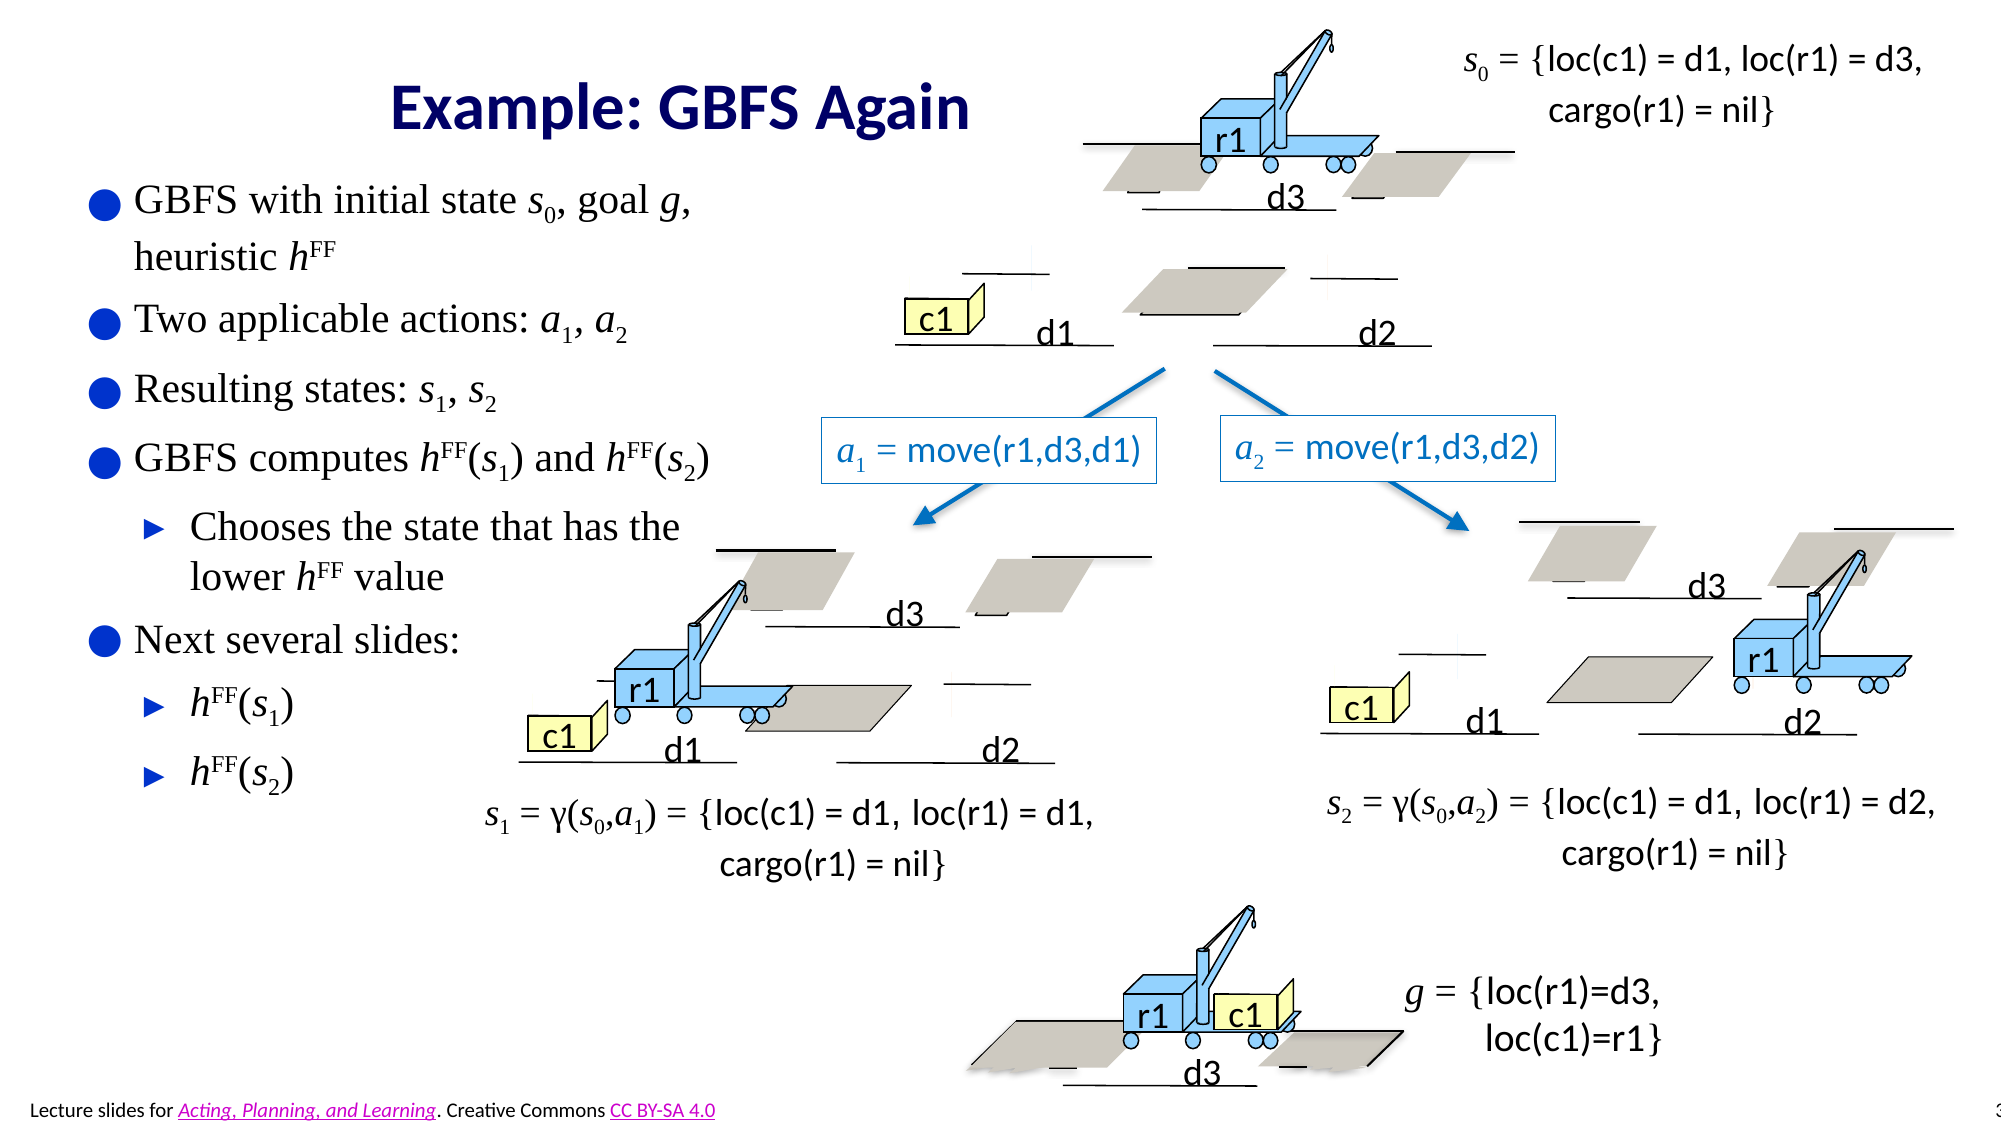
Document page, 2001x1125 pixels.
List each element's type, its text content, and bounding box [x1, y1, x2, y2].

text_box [1320, 522, 1954, 735]
text_box a1 = move(r1,d3,d1) [821, 417, 907, 484]
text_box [1214, 370, 1470, 532]
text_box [912, 368, 1165, 526]
title Example: GBFS Again [32, 16, 1330, 151]
list GBFS with initial state s0, goal g, heuristic hFF Two applicable actions: a1, a2 Resulting states: s1, s2 GBFS computes hFF(s1) and hFF(s2) Chooses the state that has the lower hFF value Next several slides: hFF(s1) hFF(s2) [71, 163, 756, 807]
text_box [895, 21, 1516, 347]
text_box g = {loc(r1)=d3, loc(c1)=r1} [1409, 957, 1685, 1067]
text_box s1 = γ(s0,a1) = {loc(c1) = d1, loc(r1) = d1, cargo(r1) = nil} [470, 780, 1123, 892]
text_box s0 = {loc(c1) = d1, loc(r1) = d3, cargo(r1) = nil} [1520, 26, 1947, 138]
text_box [518, 550, 1153, 764]
text_box s2 = γ(s0,a2) = {loc(c1) = d1, loc(r1) = d2, cargo(r1) = nil} [1312, 769, 1965, 881]
text_box a2 = move(r1,d3,d2) [1475, 415, 1556, 482]
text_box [967, 897, 1404, 1087]
